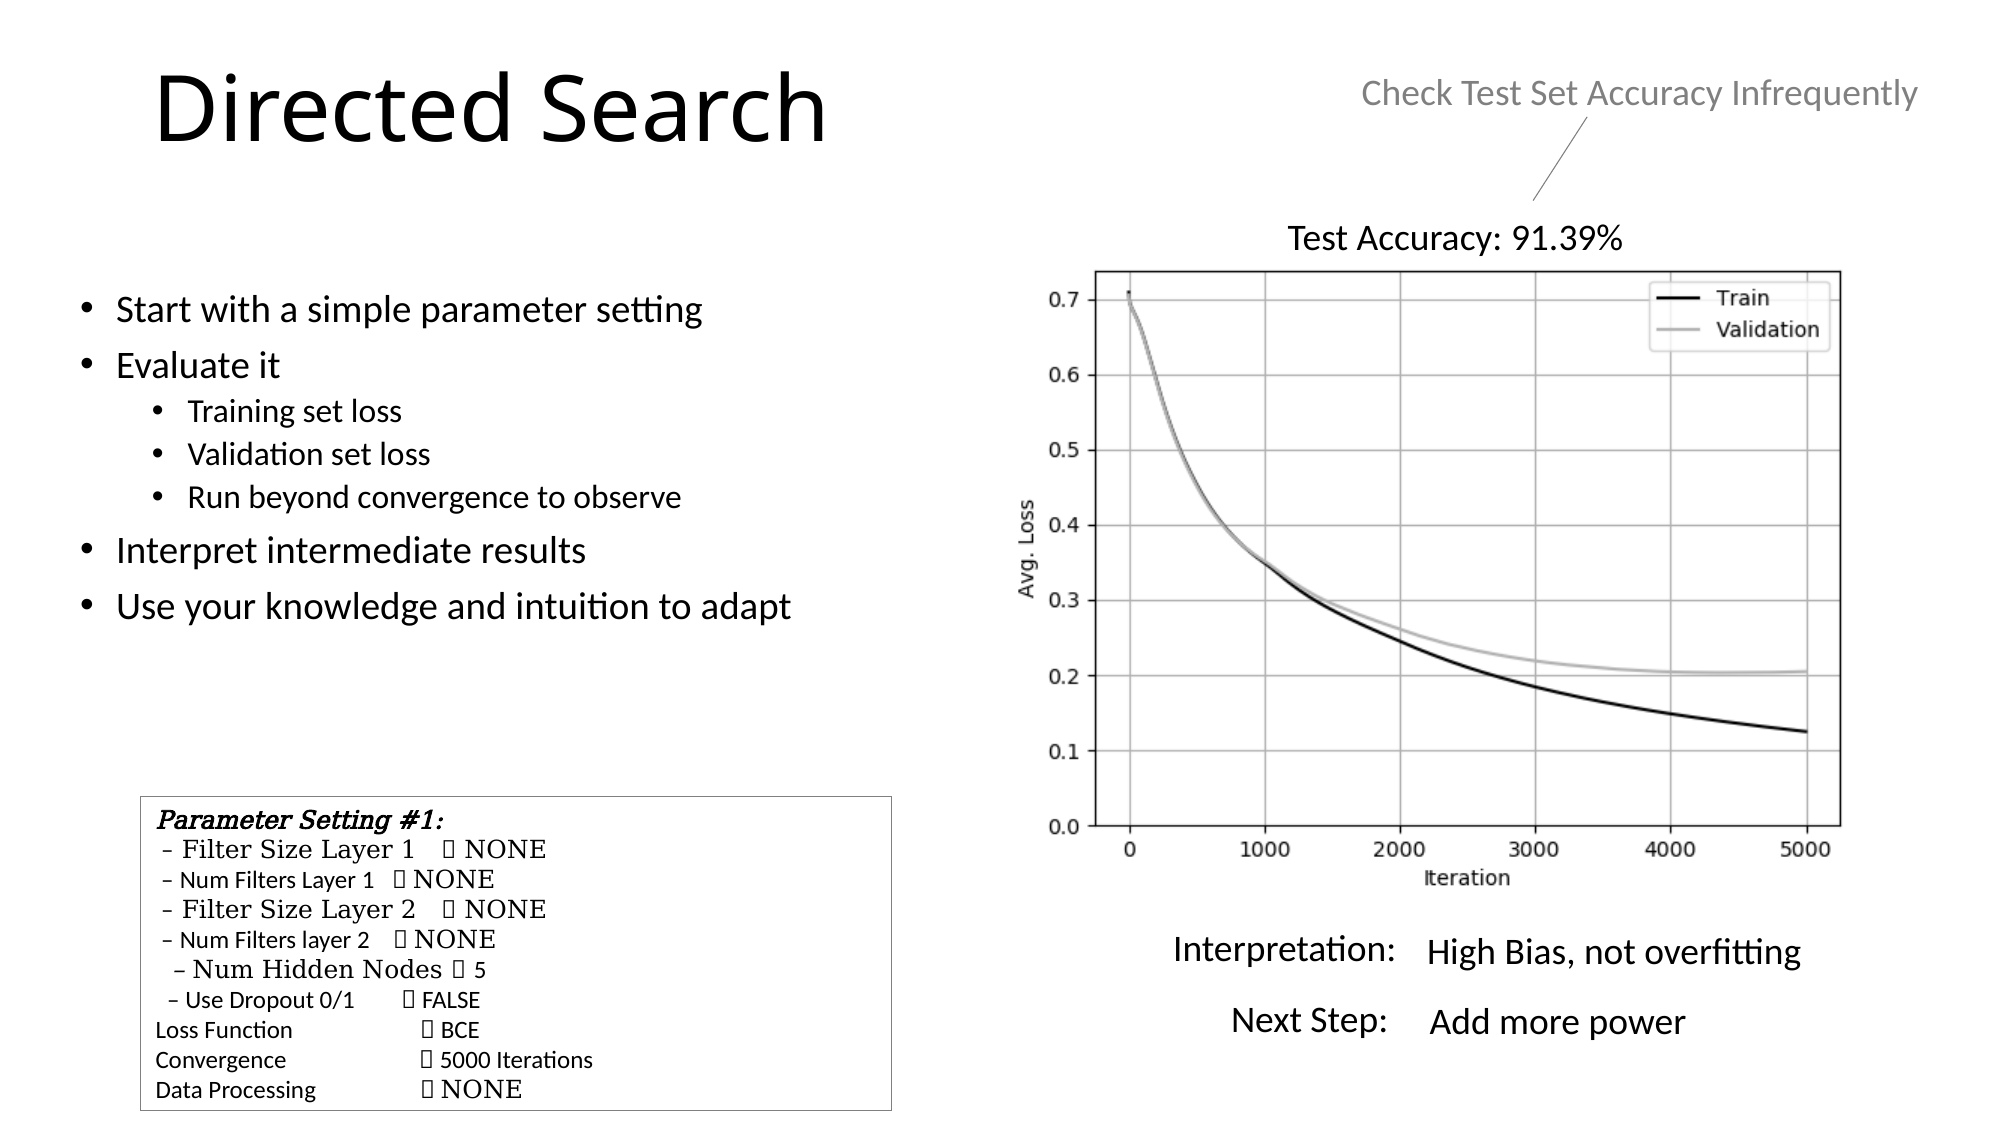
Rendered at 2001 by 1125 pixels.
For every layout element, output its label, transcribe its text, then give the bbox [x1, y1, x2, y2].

text_box Next Step: [1216, 987, 1413, 1048]
text_box Add more power [1414, 989, 1702, 1050]
picture [975, 184, 1936, 905]
title Directed Search [137, 38, 1863, 185]
text_box Check Test Set Accuracy Infrequently [1346, 60, 1934, 121]
text_box High Bias, not overfitting [1412, 919, 1817, 980]
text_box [1533, 116, 1588, 201]
list Start with a simple parameter setting Evaluate it Training set loss Validation set loss Run beyond convergence to observe Interpret intermediate results Use your knowledge and intuition to adapt [65, 281, 961, 639]
text_box Interpretation: [1158, 917, 1412, 977]
